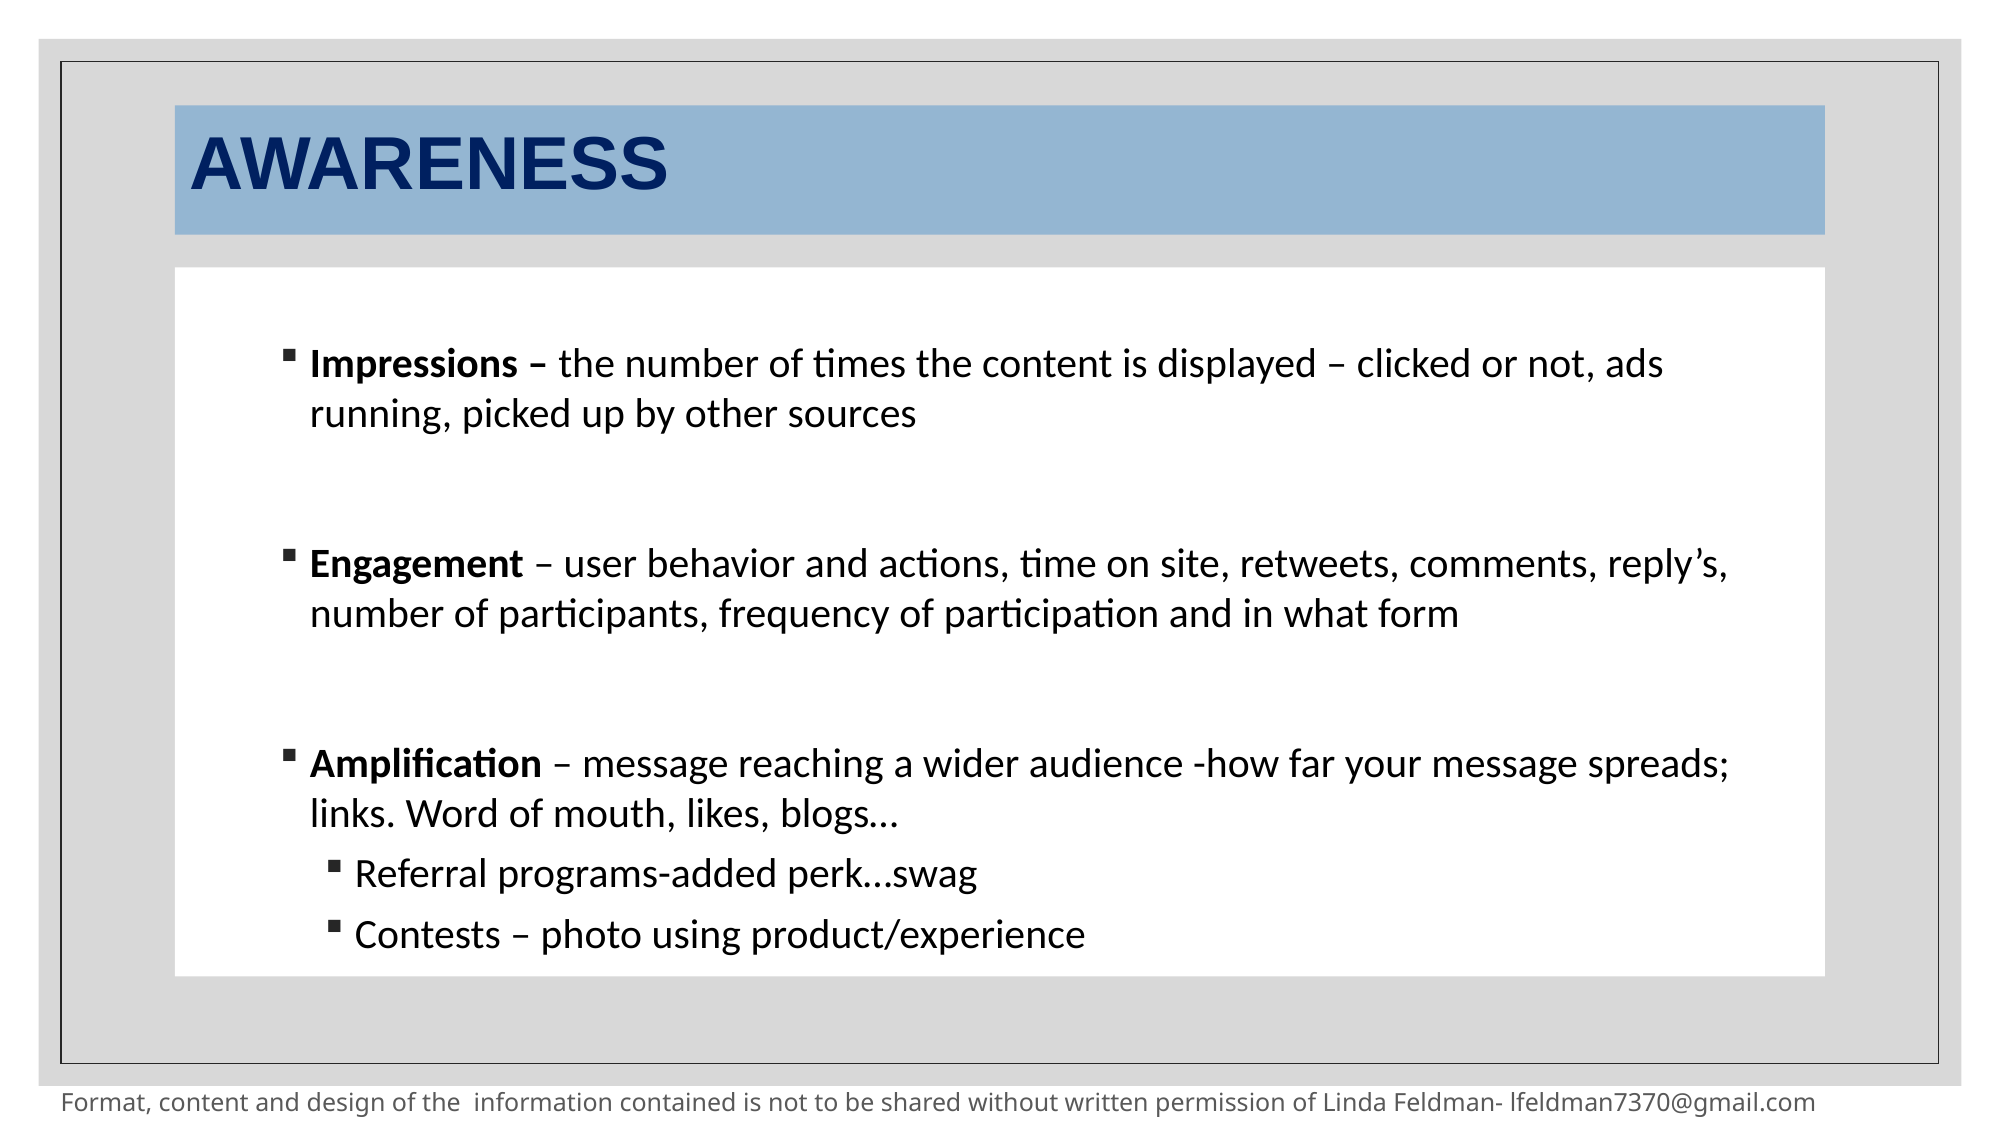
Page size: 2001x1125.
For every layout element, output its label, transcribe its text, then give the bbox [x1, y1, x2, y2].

text_box Format, content and design of the information contained is not to be shared without written permission of Linda Feldman- lfeldman7370@gmail.com [45, 1079, 1906, 1125]
list Impressions – the number of times the content is displayed – clicked or not, ads running, picked up by other sources Engagement – user behavior and actions, time on site, retweets, comments, reply’s, number of participants, frequency of participation and in what form Amplification – message reaching a wider audience -how far your message spreads; links. Word of mouth, likes, blogs… Referral programs-added perk…swag Contests – photo using product/experience [174, 267, 1825, 977]
title AWARENESS [174, 105, 1825, 235]
